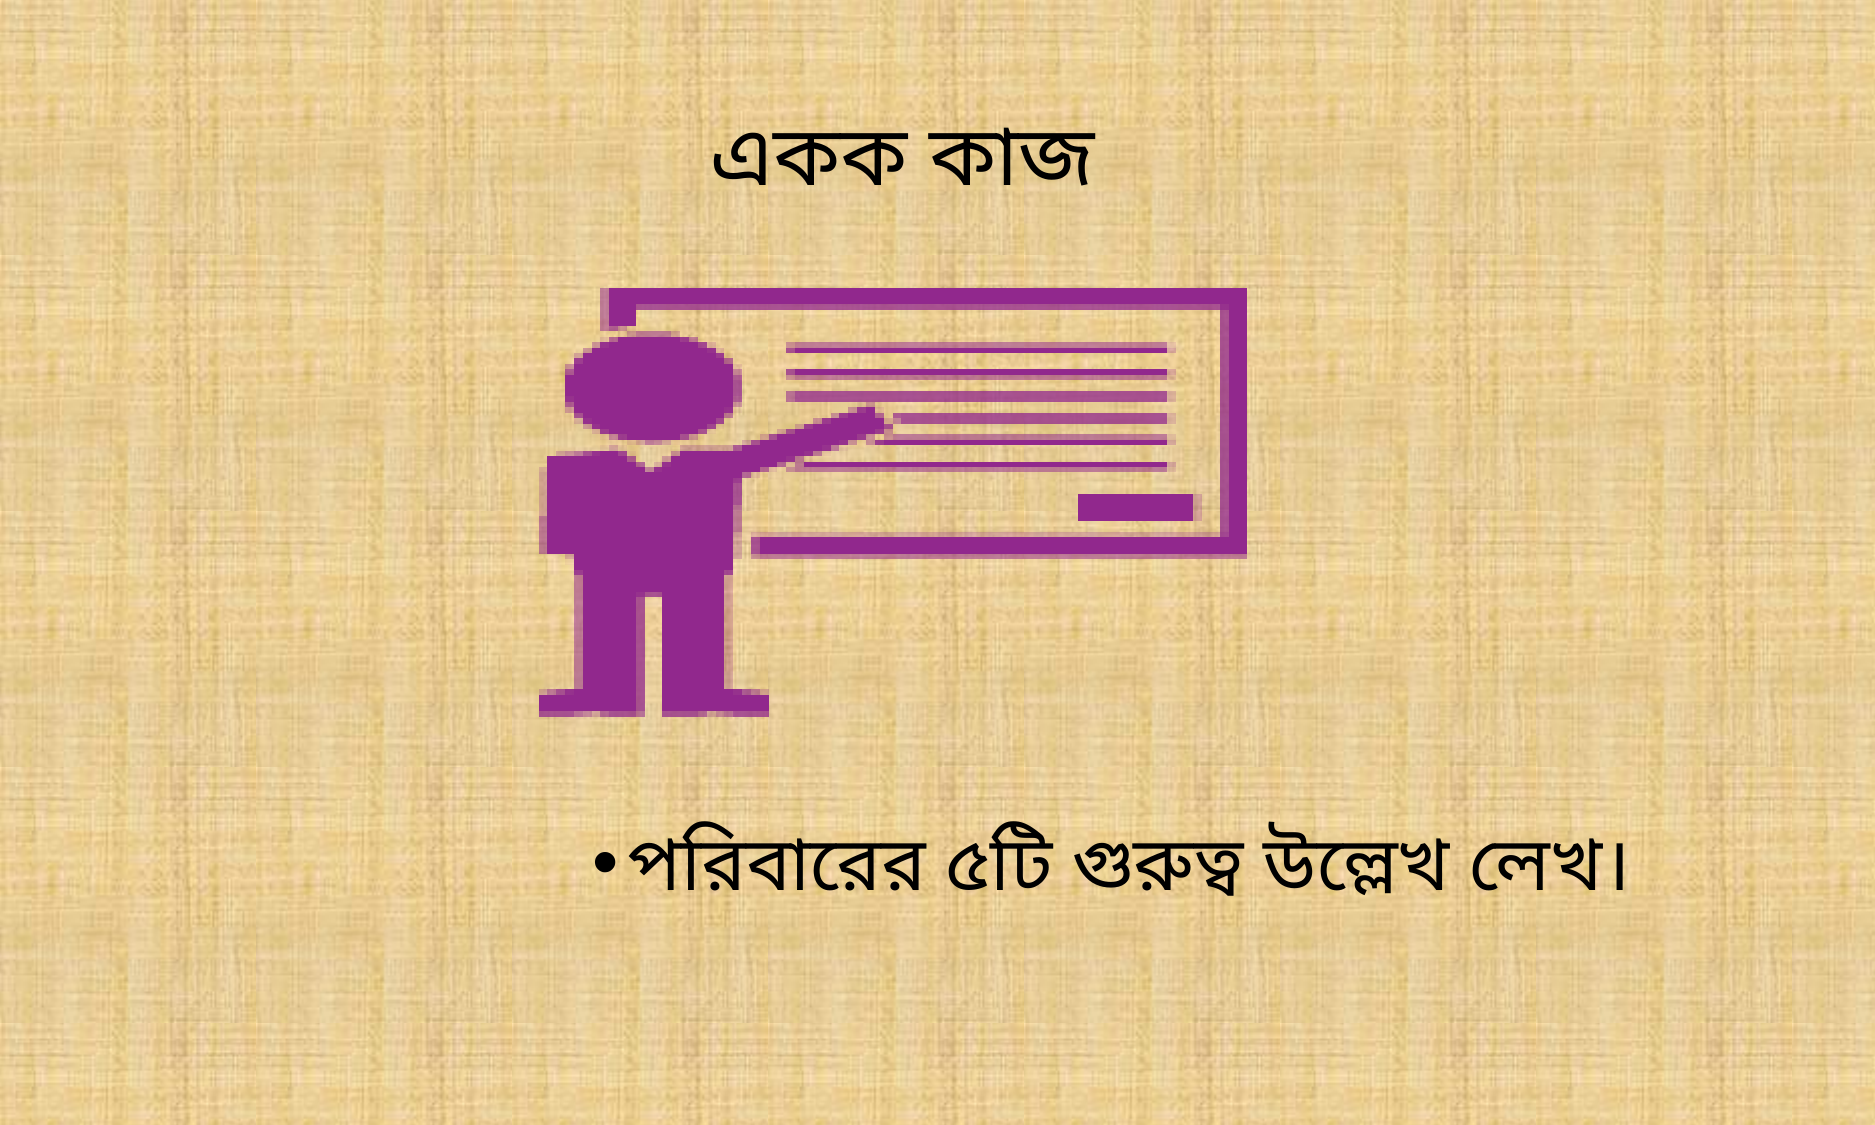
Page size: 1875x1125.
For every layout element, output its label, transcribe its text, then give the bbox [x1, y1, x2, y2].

list পরিবারের ৫টি গুরুত্ব উল্লেখ লেখ। [577, 817, 1663, 1009]
title একক কাজ [101, 62, 1618, 254]
picture [0, 0, 1875, 1125]
